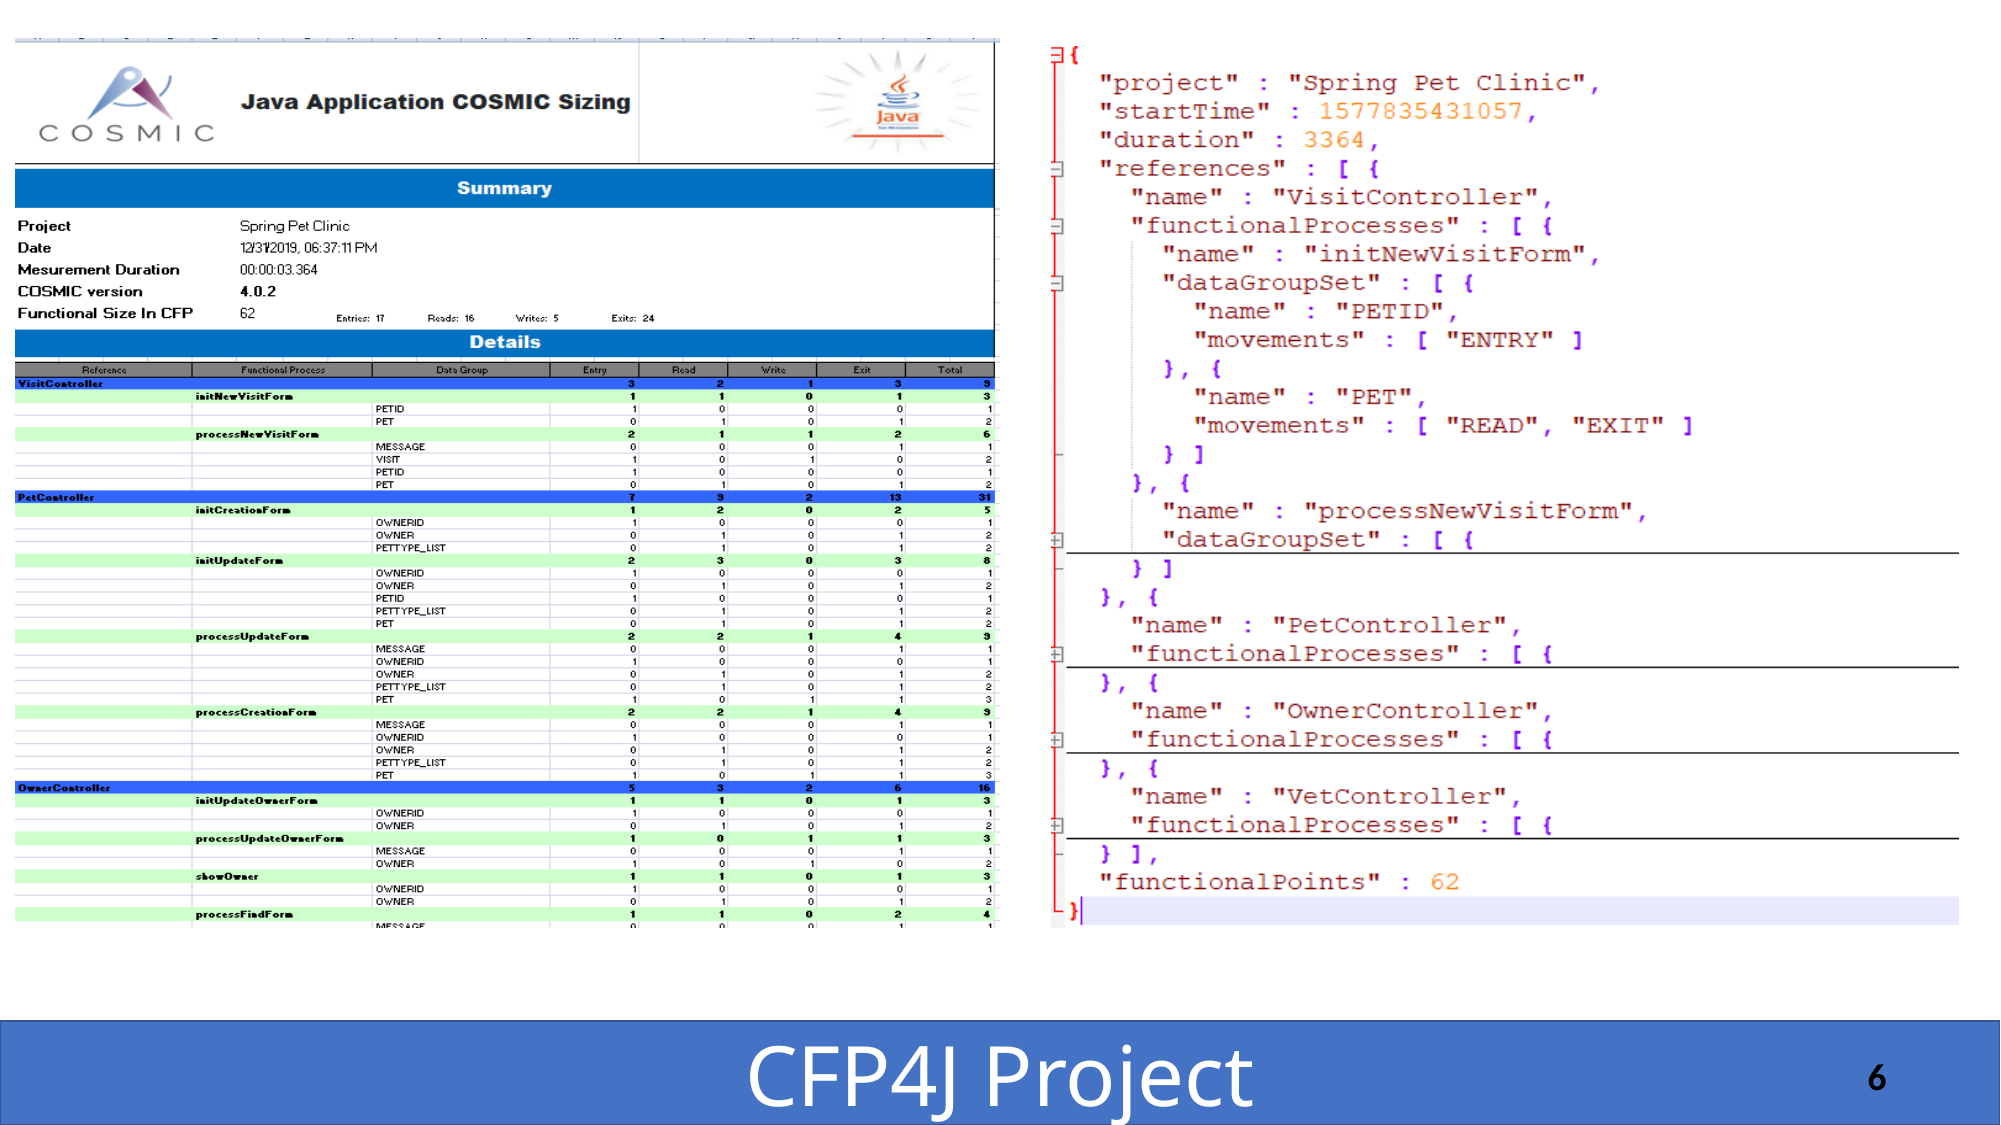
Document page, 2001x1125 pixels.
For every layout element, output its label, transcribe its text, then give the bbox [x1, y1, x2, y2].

picture [15, 38, 1001, 928]
picture [1051, 46, 1959, 928]
text_box 6 [1852, 1045, 1902, 1106]
text_box CFP4J Project [0, 1020, 2000, 1125]
